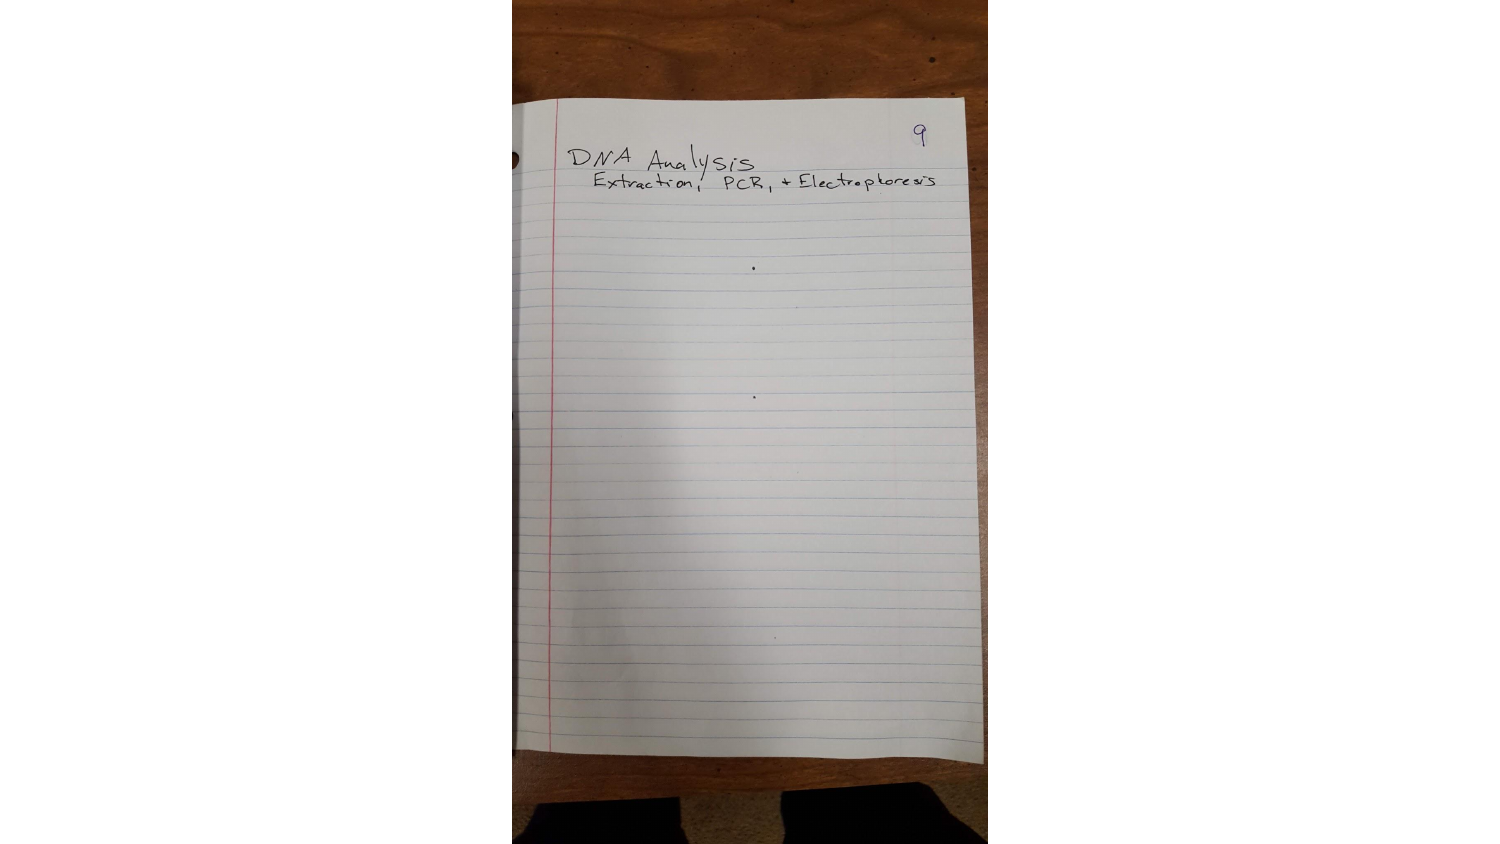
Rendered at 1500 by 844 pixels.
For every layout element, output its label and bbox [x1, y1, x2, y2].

picture [512, 0, 988, 844]
